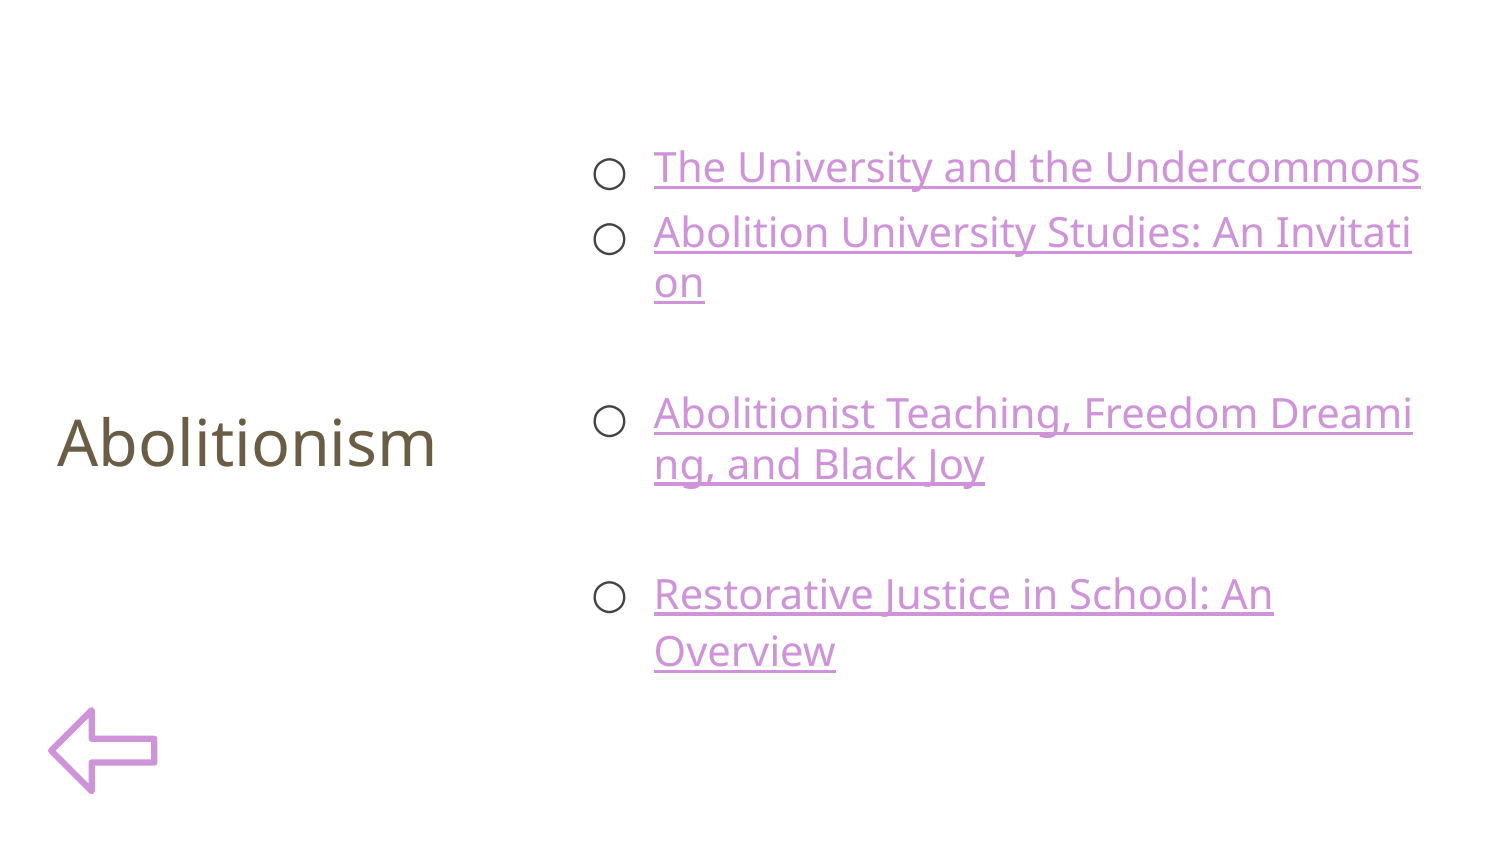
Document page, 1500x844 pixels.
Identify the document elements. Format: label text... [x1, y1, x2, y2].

text_box The University and the Undercommons Abolition University Studies: An Invitation Abolitionist Teaching, Freedom Dreaming, and Black Joy Restorative Justice in School: An Overview [488, 117, 1438, 765]
list Abolitionism [42, 361, 477, 521]
text_box [51, 710, 155, 792]
